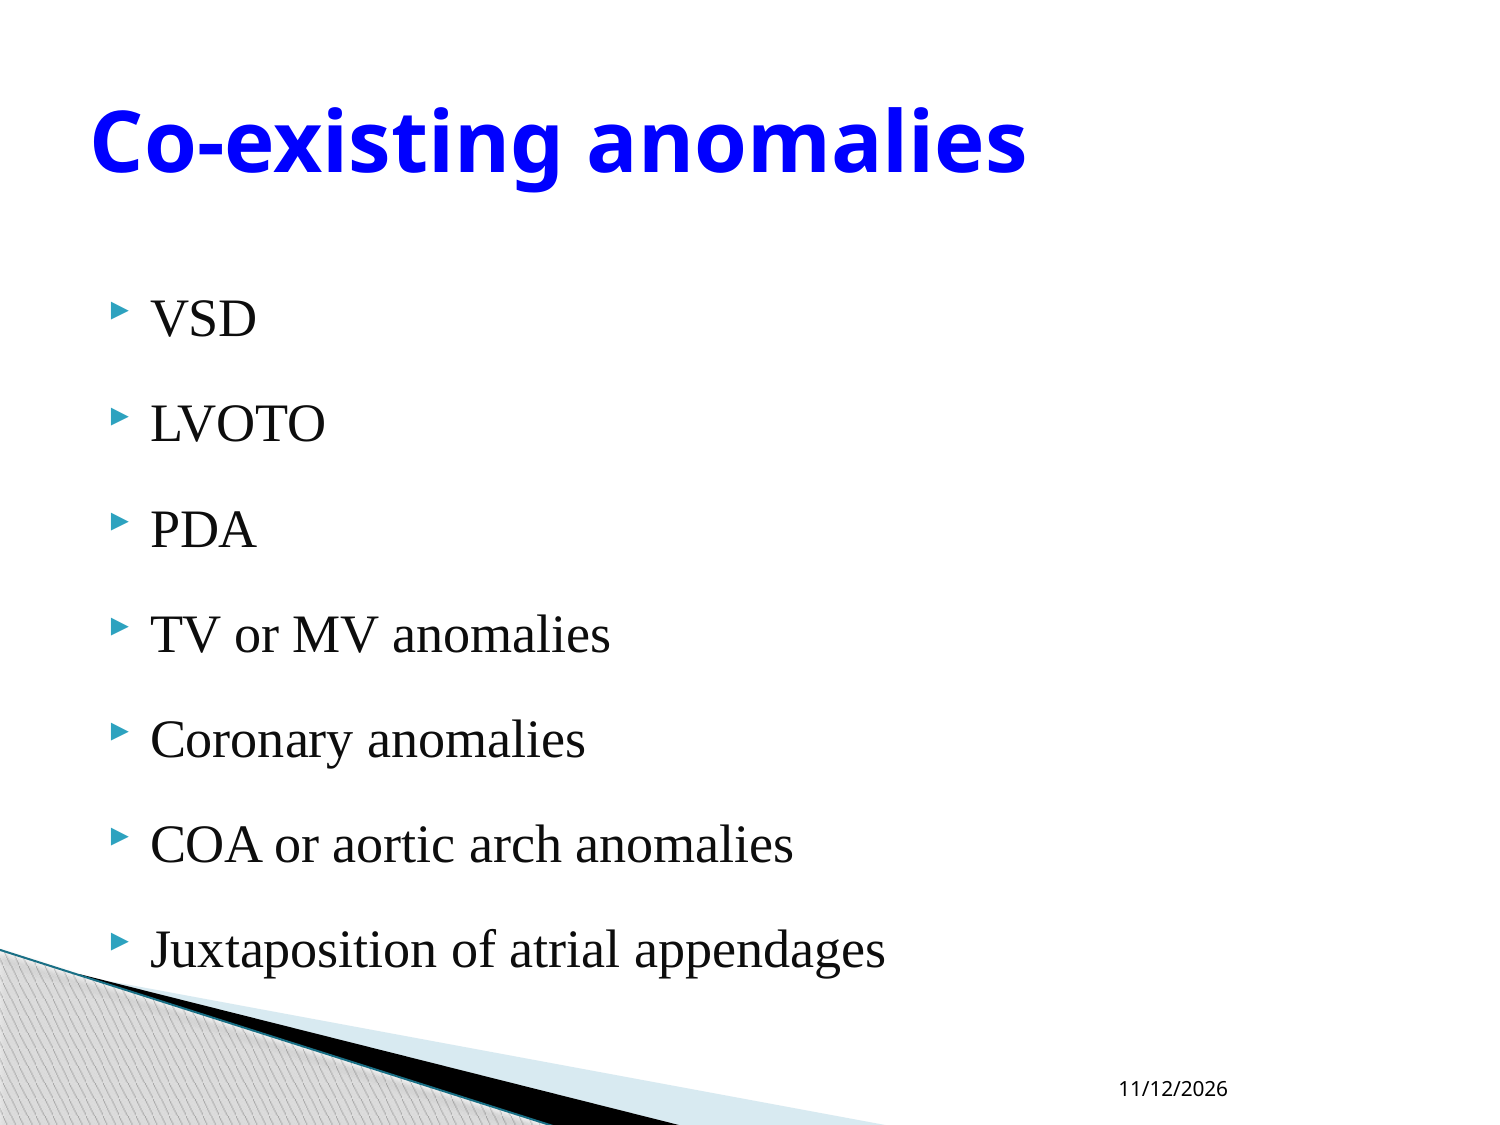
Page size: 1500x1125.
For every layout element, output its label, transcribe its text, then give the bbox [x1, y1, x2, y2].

list VSD LVOTO PDA TV or MV anomalies Coronary anomalies COA or aortic arch anomalies Juxtaposition of atrial appendages [75, 243, 1425, 986]
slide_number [1103, 1051, 1419, 1112]
title Co-existing anomalies [75, 45, 1425, 233]
